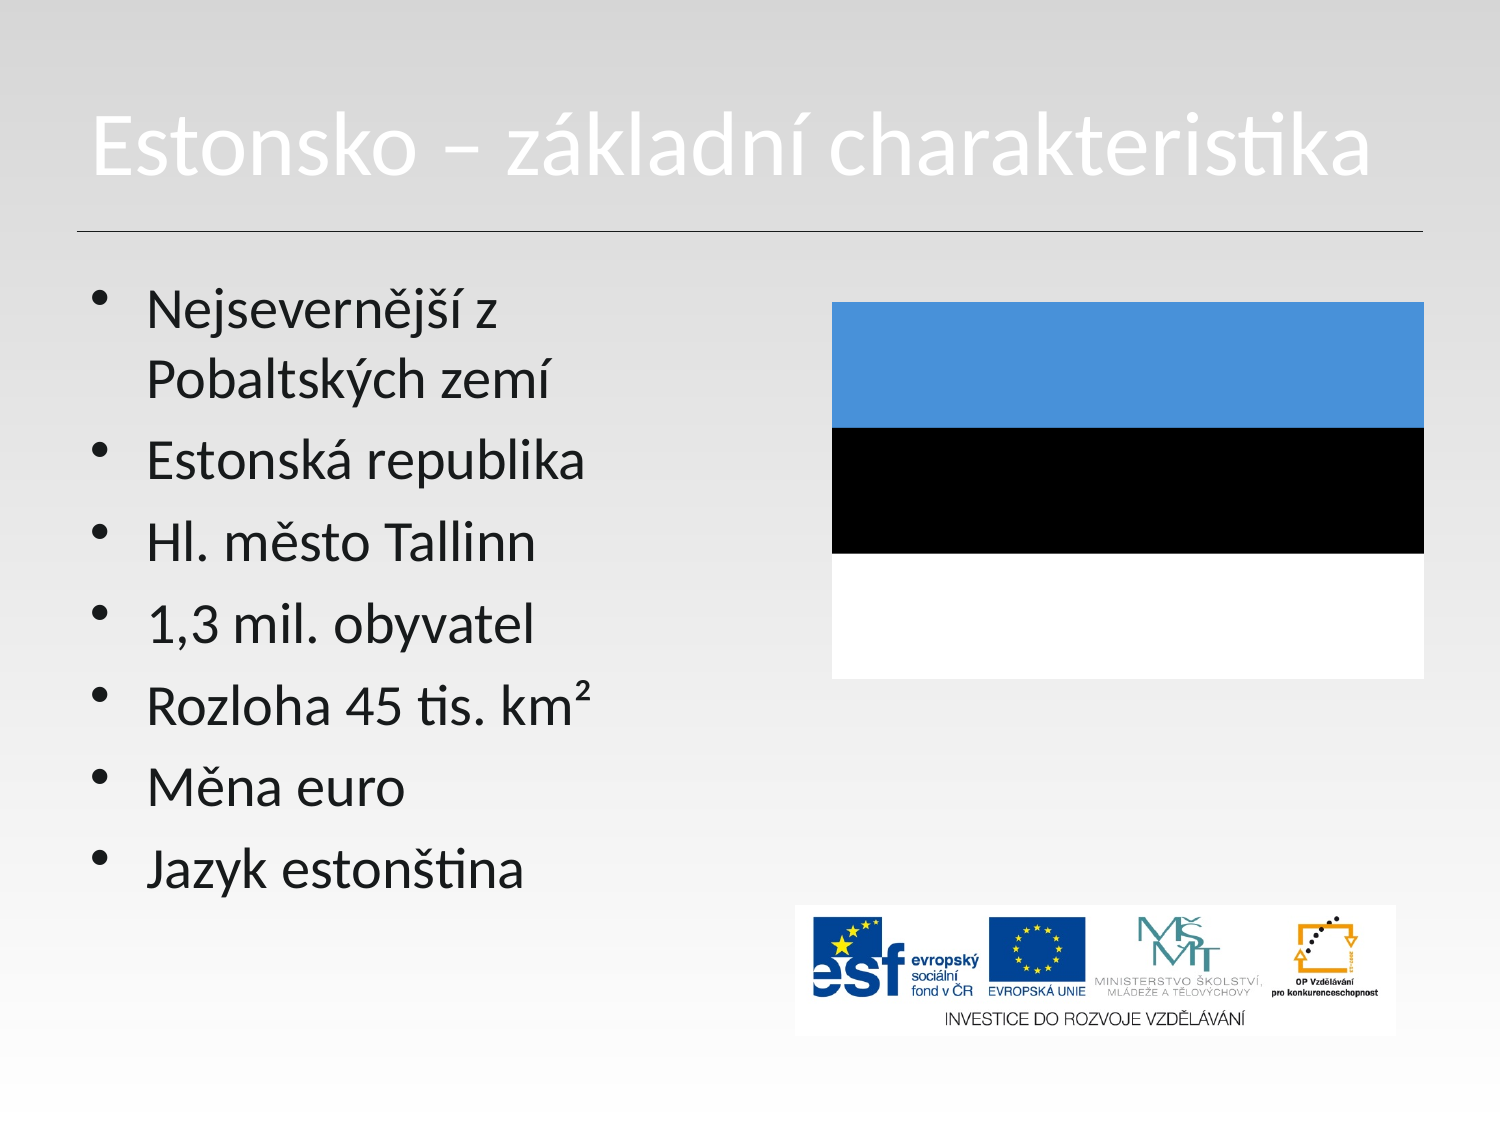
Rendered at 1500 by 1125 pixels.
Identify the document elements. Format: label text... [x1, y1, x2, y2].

list Nejsevernější z Pobaltských zemí Estonská republika Hl. město Tallinn 1,3 mil. obyvatel Rozloha 45 tis. km² Měna euro Jazyk estonština [75, 262, 738, 1005]
picture [795, 904, 1396, 1036]
picture [832, 302, 1424, 679]
title Estonsko – základní charakteristika [75, 45, 1425, 233]
